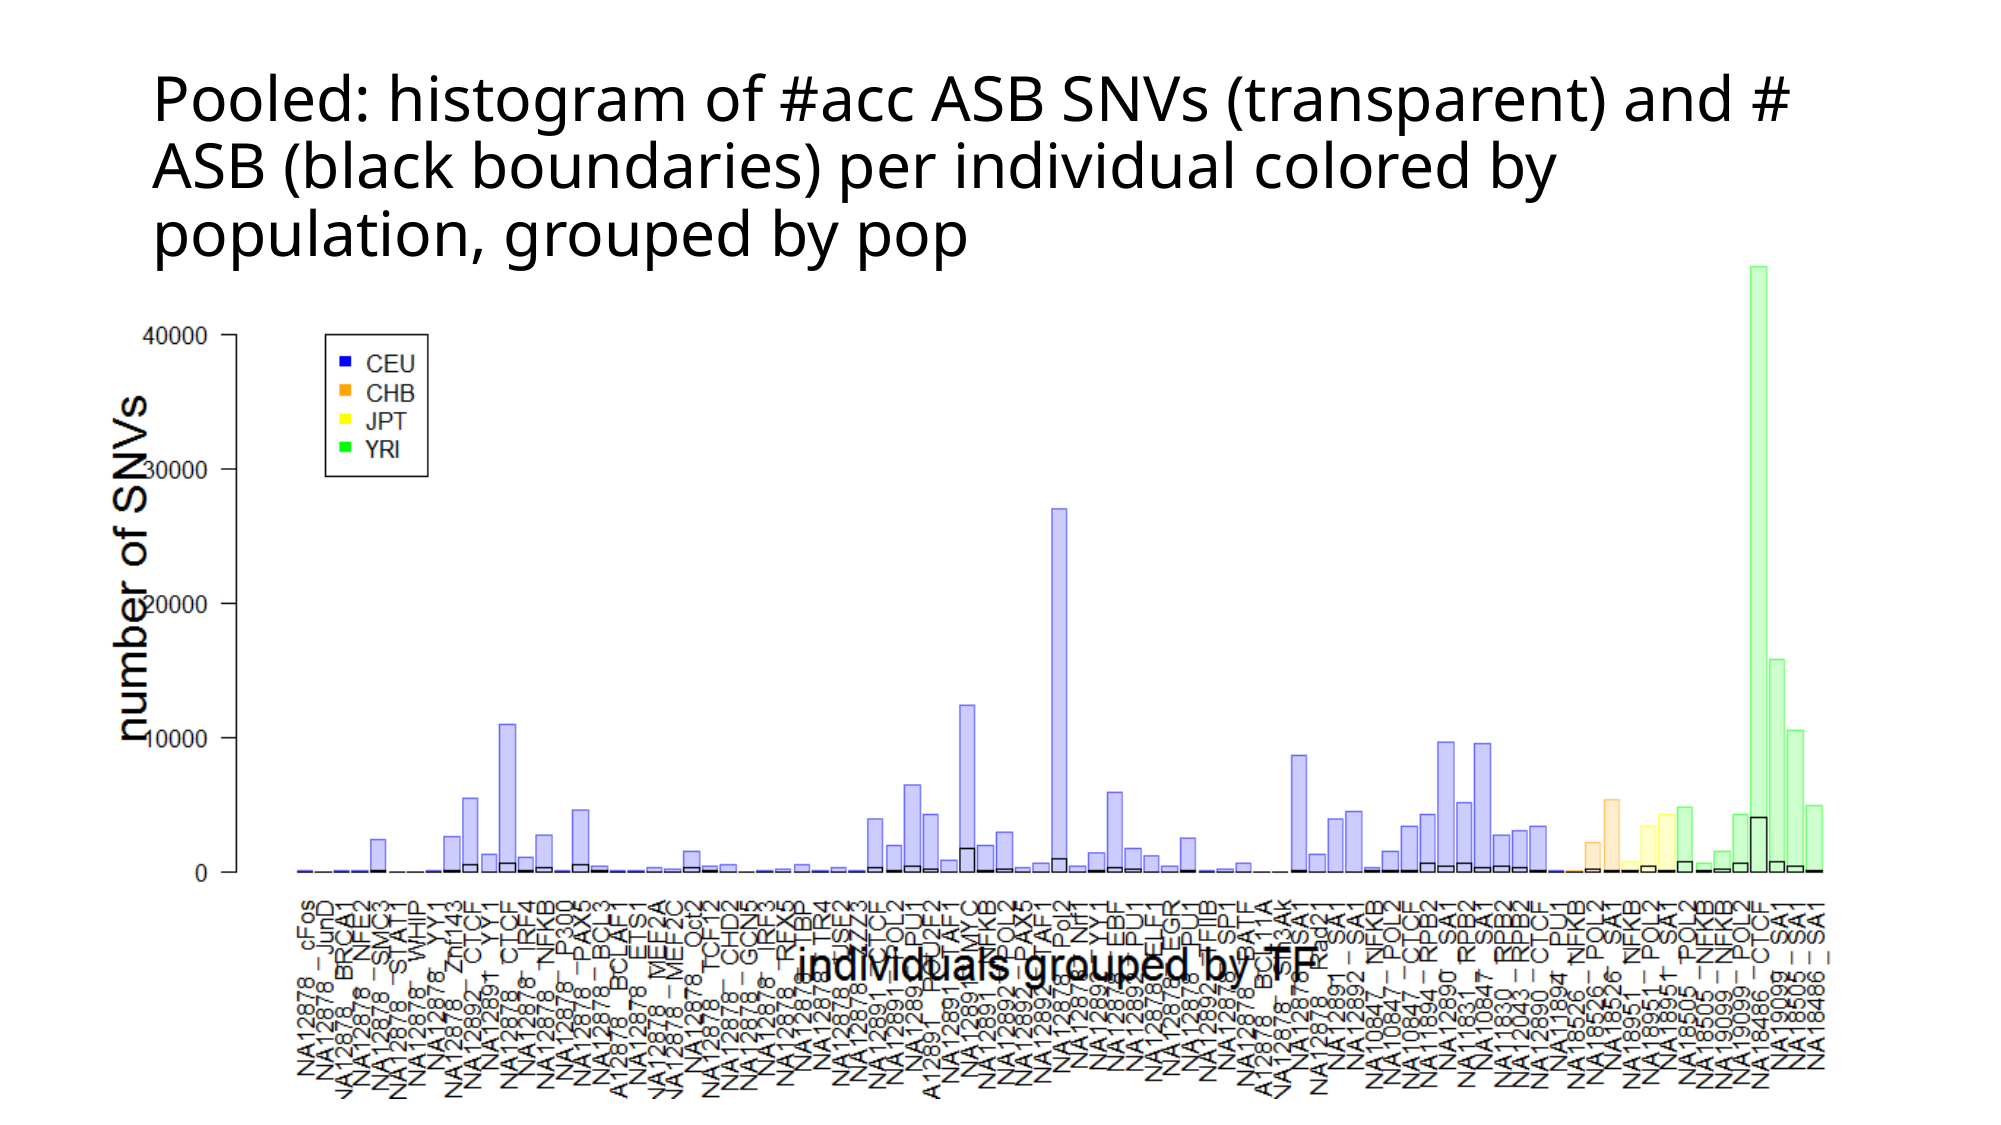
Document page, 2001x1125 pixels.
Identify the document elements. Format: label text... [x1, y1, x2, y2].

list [40, 254, 1911, 1099]
title Pooled: histogram of #acc ASB SNVs (transparent) and # ASB (black boundaries) per individual colored by population, grouped by pop [137, 59, 1863, 254]
